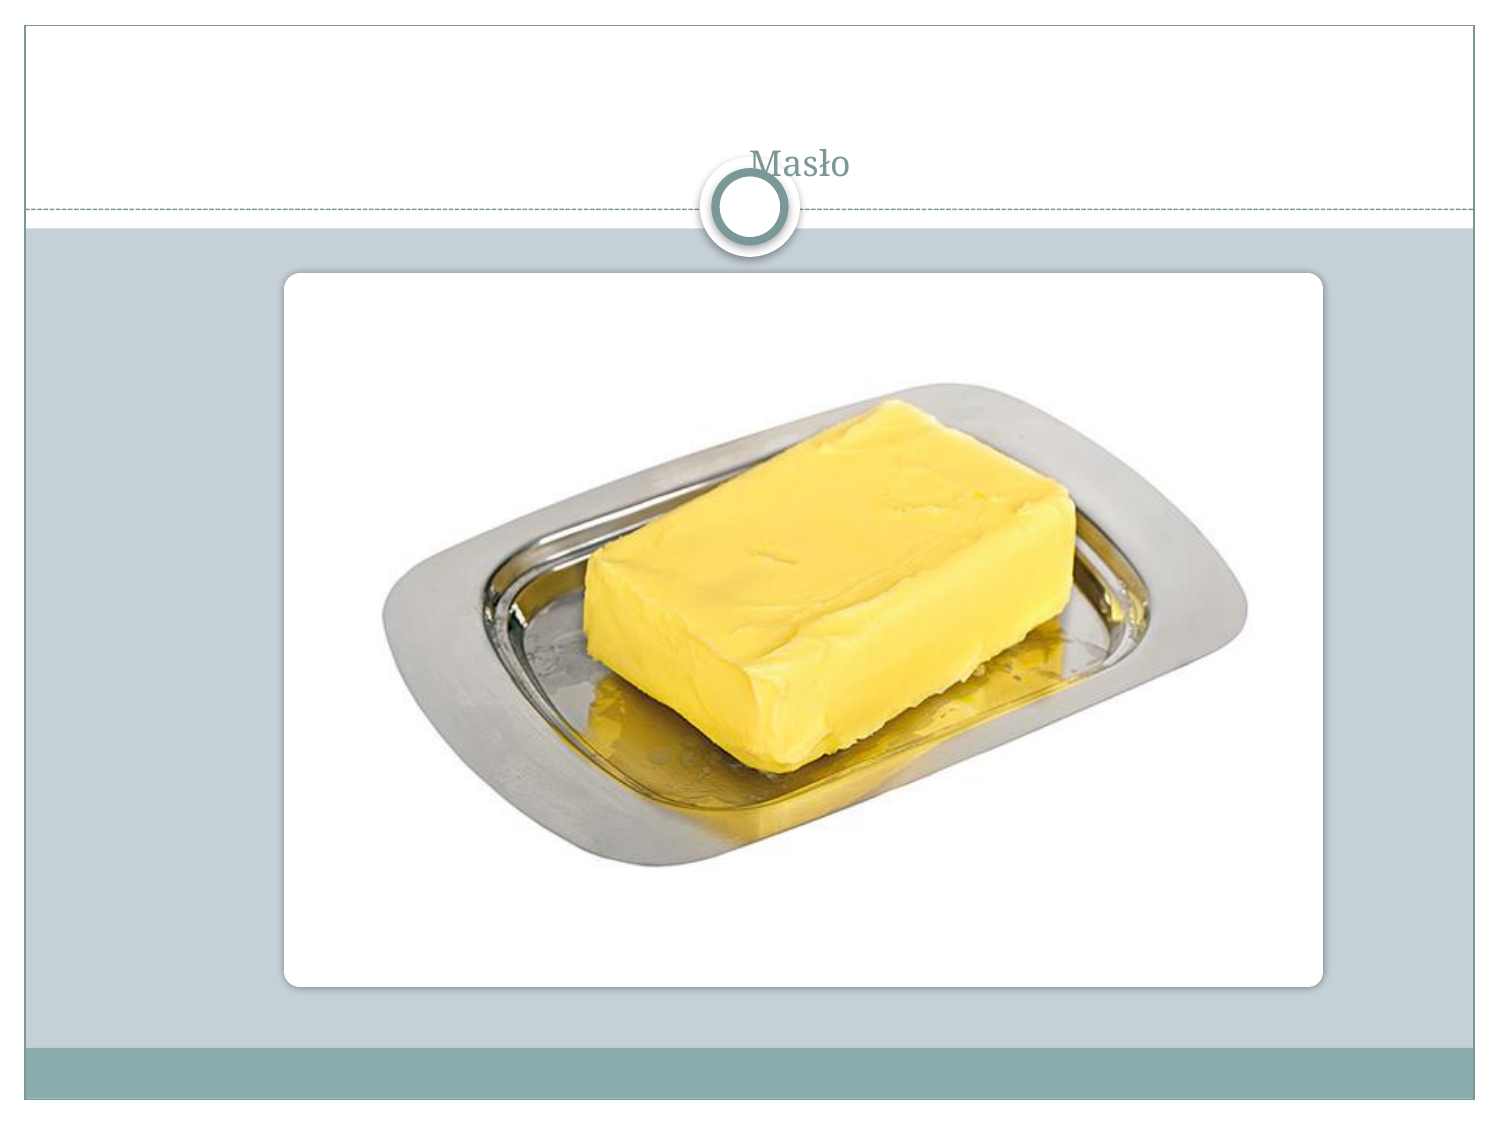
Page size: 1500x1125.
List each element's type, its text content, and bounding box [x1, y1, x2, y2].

title Masło [99, 46, 1500, 235]
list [315, 304, 1293, 957]
